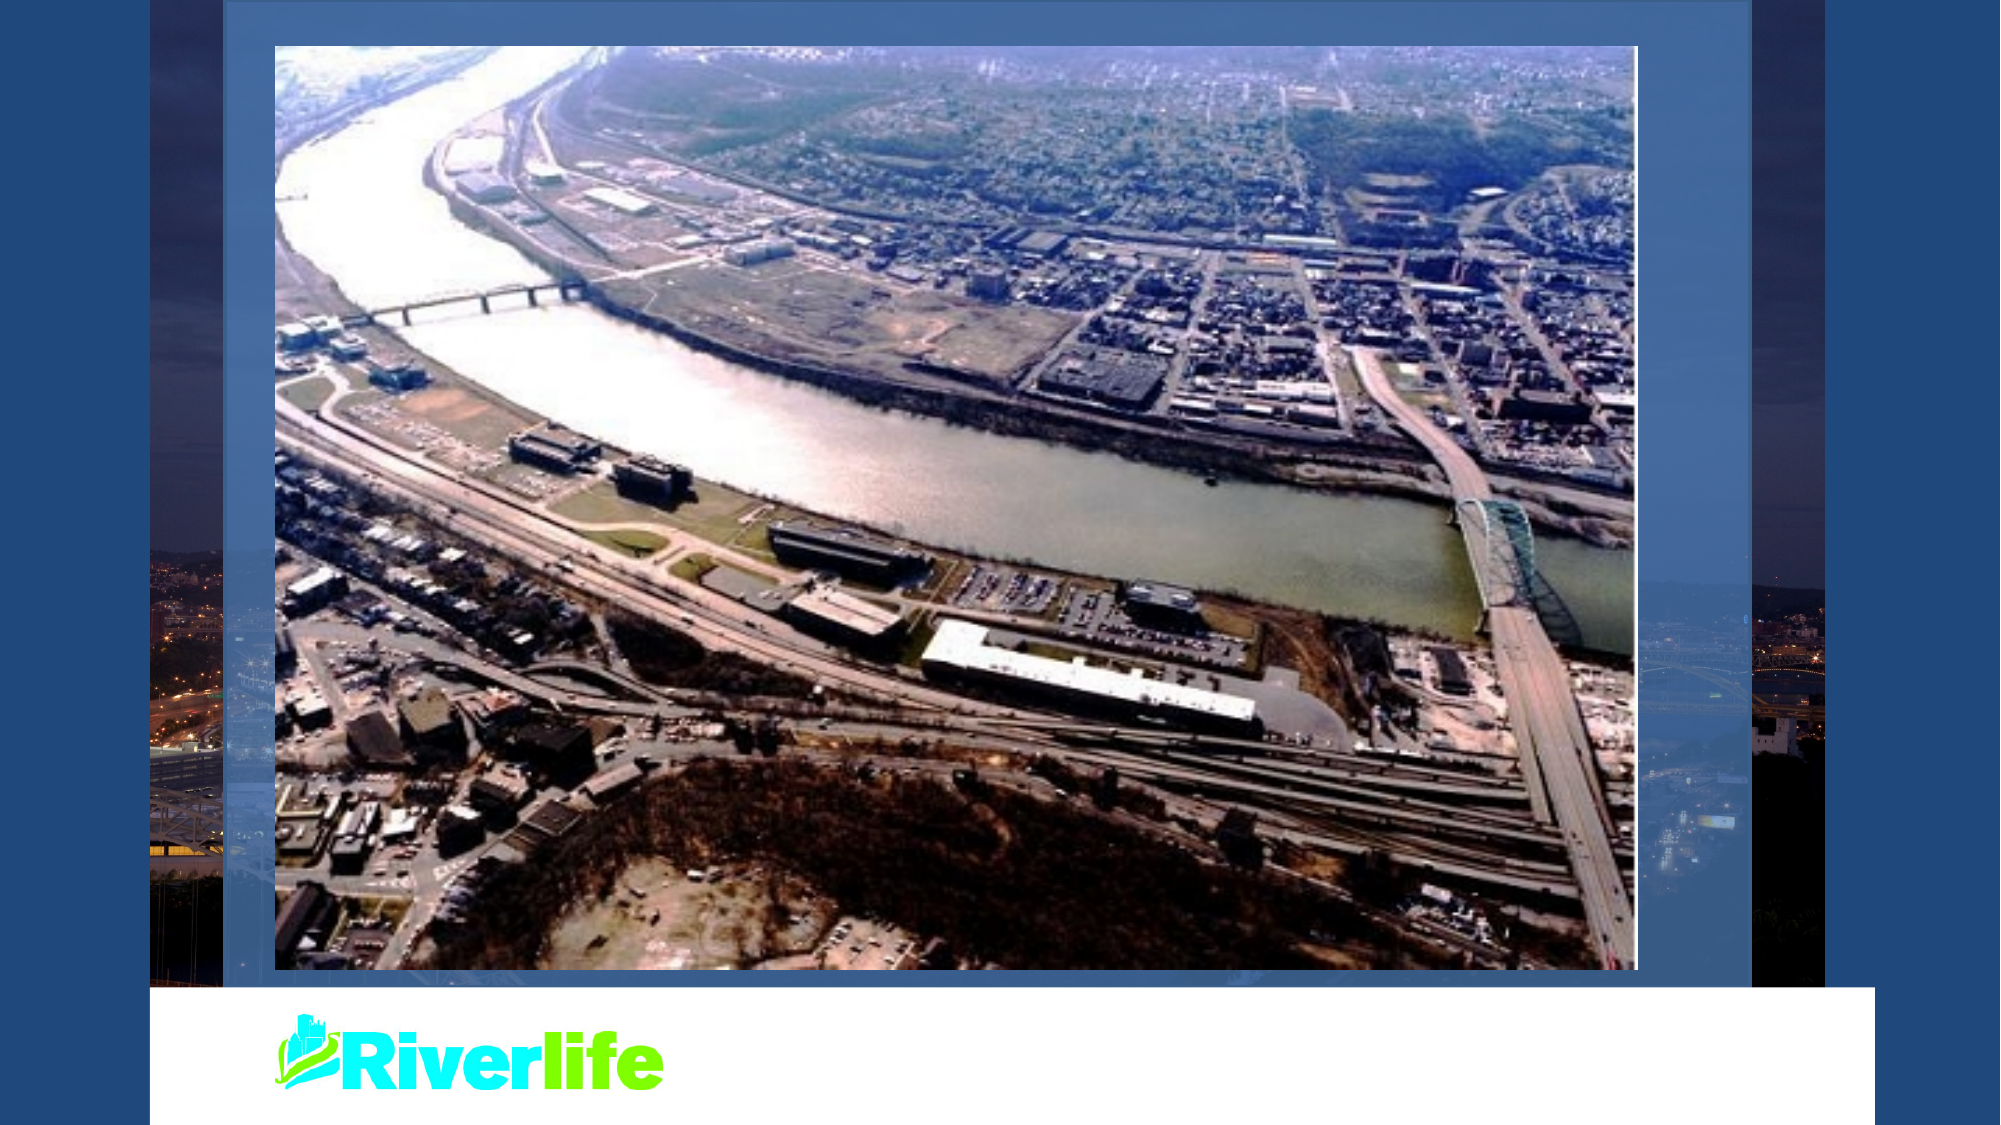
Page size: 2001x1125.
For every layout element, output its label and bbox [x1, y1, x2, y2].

picture [149, 0, 1826, 988]
picture [274, 1012, 663, 1091]
text_box [149, 987, 1875, 1125]
